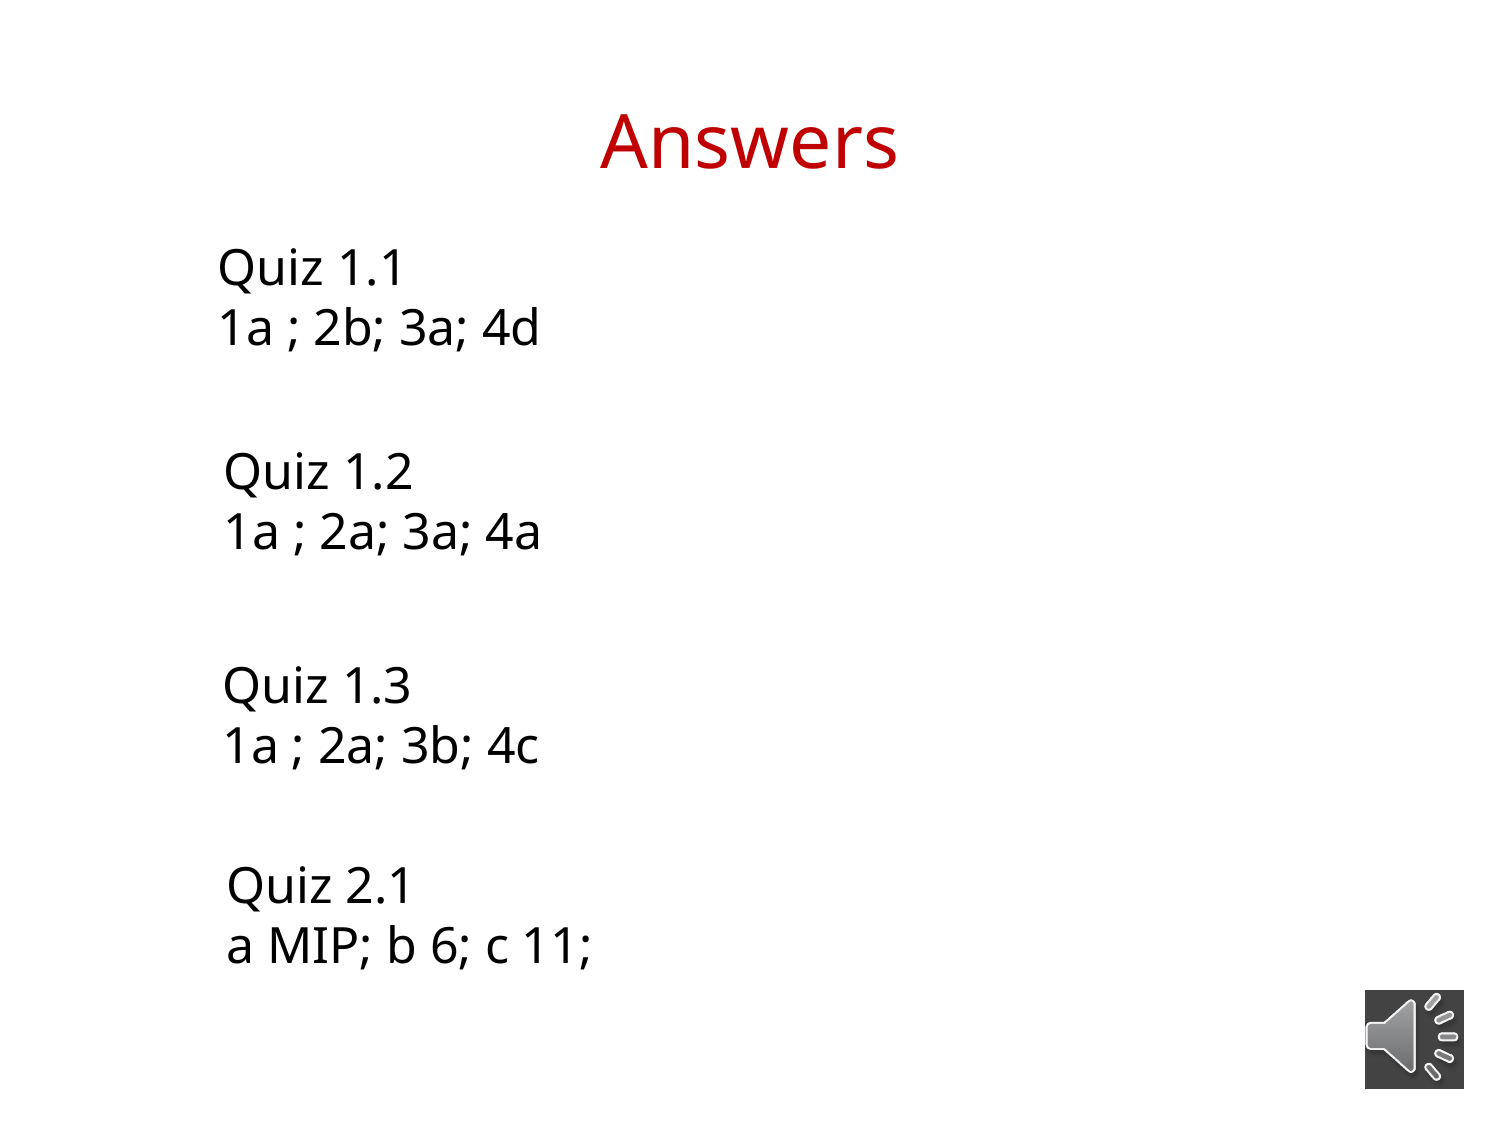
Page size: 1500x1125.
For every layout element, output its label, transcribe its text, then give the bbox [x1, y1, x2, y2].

text_box Quiz 1.3 1a ; 2a; 3b; 4c [207, 646, 555, 782]
title Answers [75, 45, 1425, 233]
text_box Quiz 1.2 1a ; 2a; 3a; 4a [209, 432, 558, 568]
text_box Quiz 2.1 a MIP; b 6; c 11; [211, 845, 608, 981]
text_box Quiz 1.1 1a ; 2b; 3a; 4d [202, 228, 557, 364]
picture [1364, 989, 1465, 1090]
